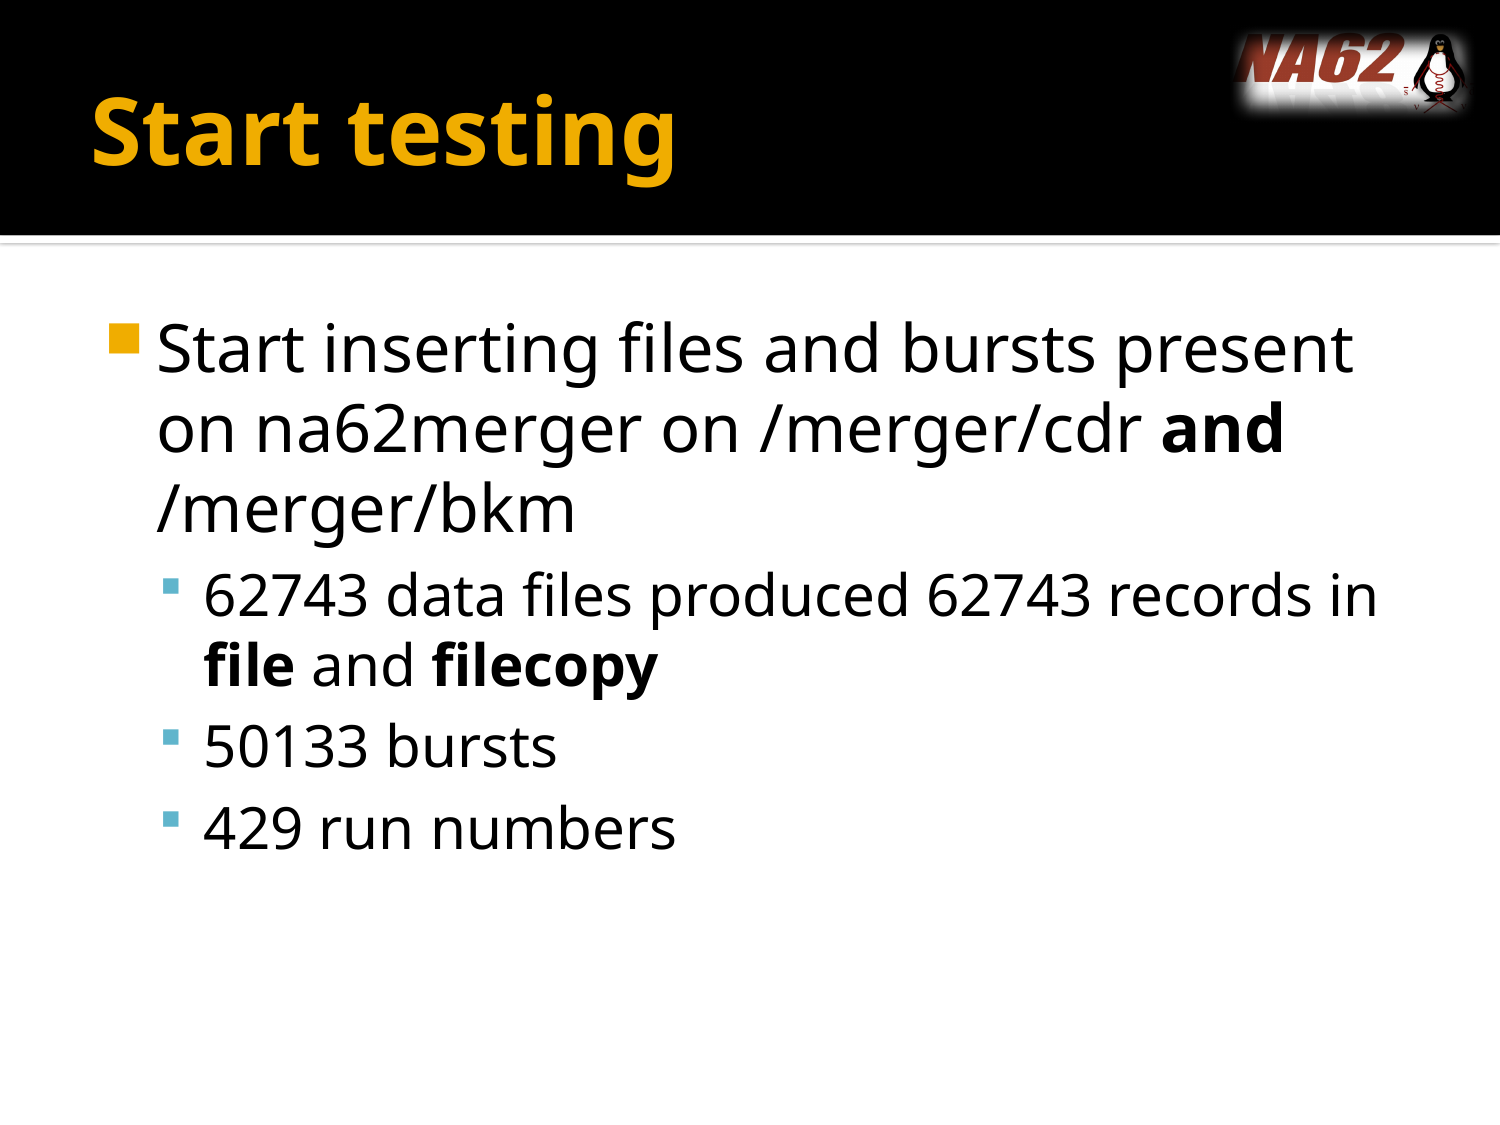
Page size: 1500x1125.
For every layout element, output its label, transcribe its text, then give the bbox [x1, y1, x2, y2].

picture [1425, 36, 1466, 112]
list Start inserting files and bursts present on na62merger on /merger/cdr and /merger/bkm 62743 data files produced 62743 records in file and filecopy 50133 bursts 429 run numbers [75, 291, 1425, 1050]
title Start testing [75, 25, 1425, 231]
